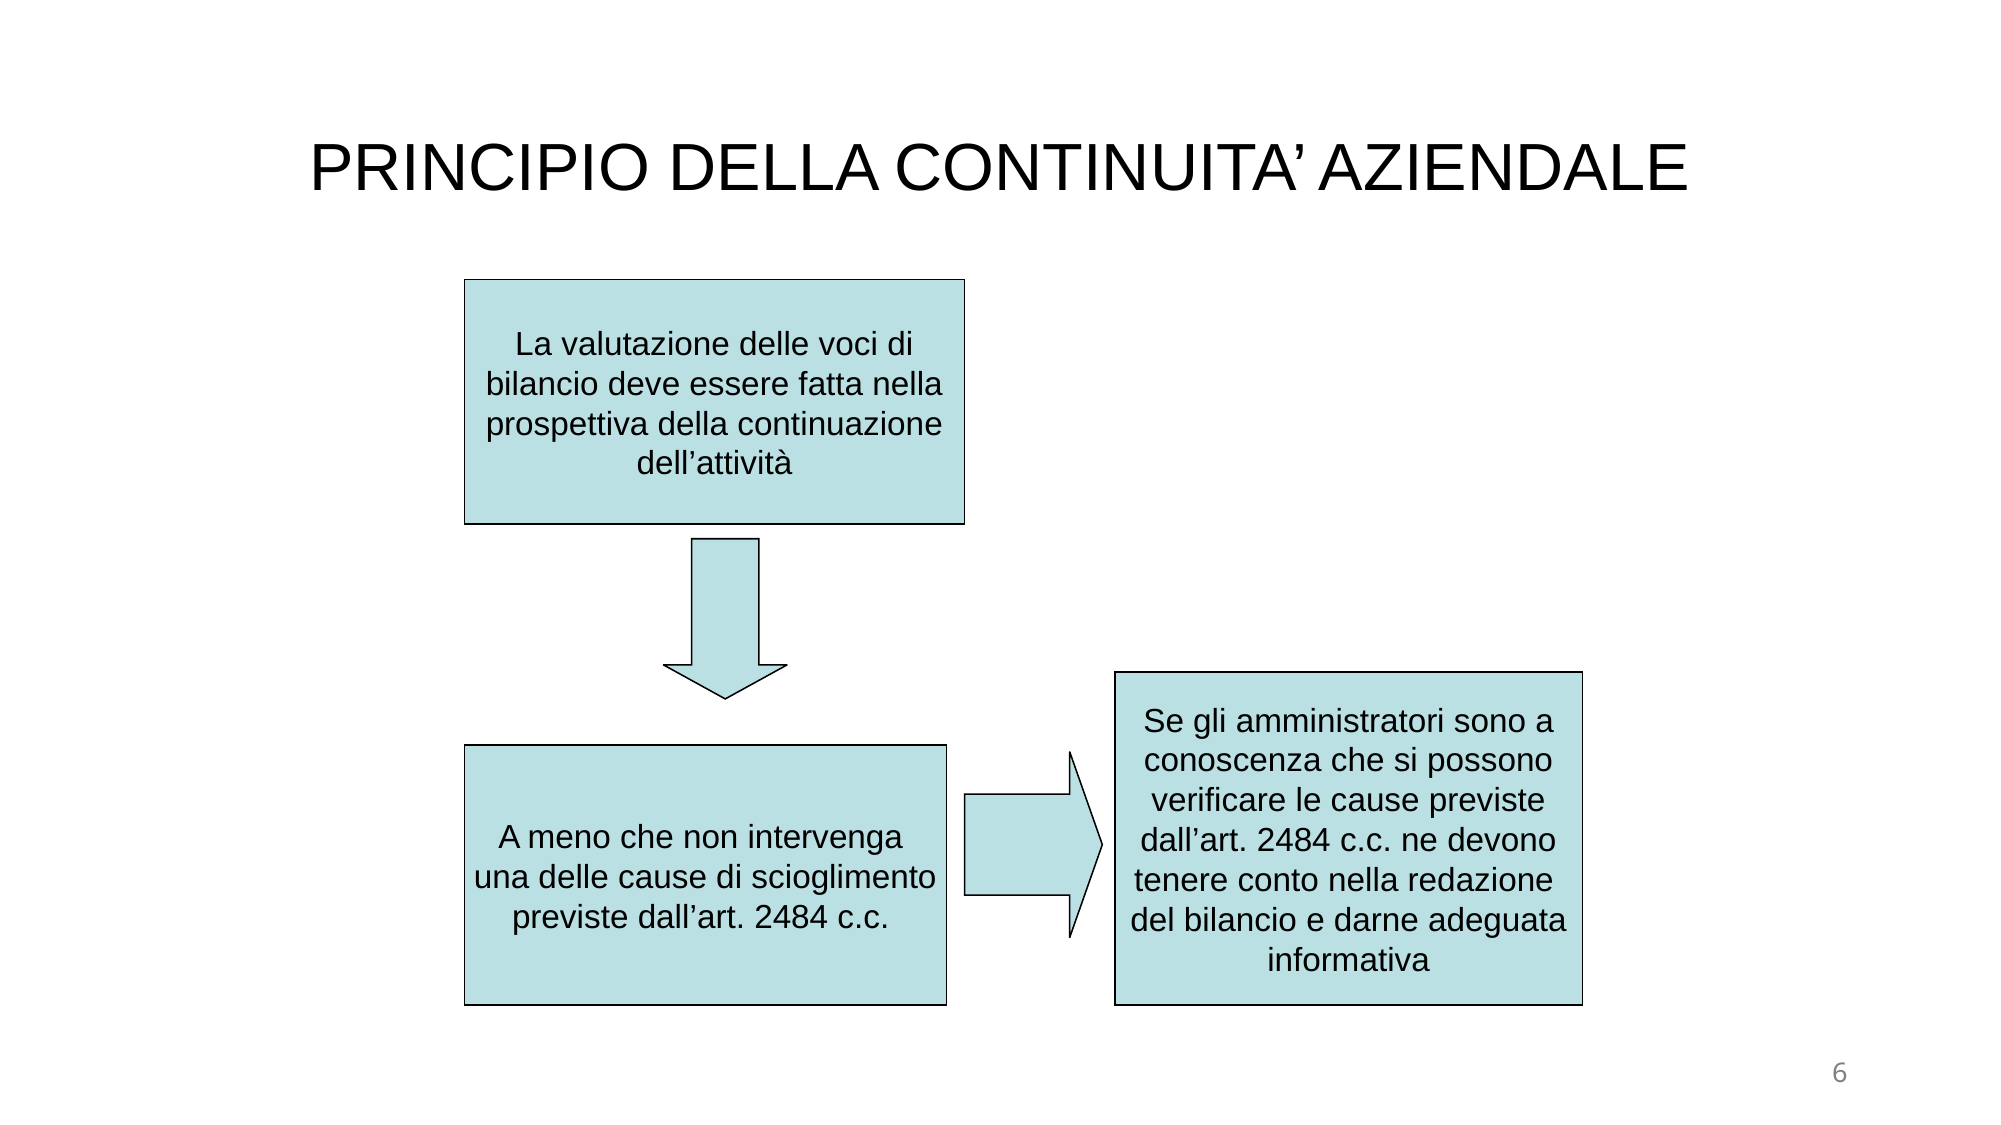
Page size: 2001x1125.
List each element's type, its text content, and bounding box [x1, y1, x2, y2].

title PRINCIPIO DELLA CONTINUITA’ AZIENDALE [137, 59, 1863, 278]
text_box La valutazione delle voci di bilancio deve essere fatta nella prospettiva della continuazione dell’attività [464, 279, 965, 525]
text_box Se gli amministratori sono a conoscenza che si possono verificare le cause previste dall’art. 2484 c.c. ne devono tenere conto nella redazione del bilancio e darne adeguata informativa [1115, 671, 1583, 1005]
list [137, 299, 1863, 1014]
text_box A meno che non intervenga una delle cause di scioglimento previste dall’art. 2484 c.c. [464, 745, 947, 1005]
slide_number 6 [1412, 1042, 1863, 1103]
text_box [964, 751, 1103, 938]
text_box [663, 538, 788, 699]
